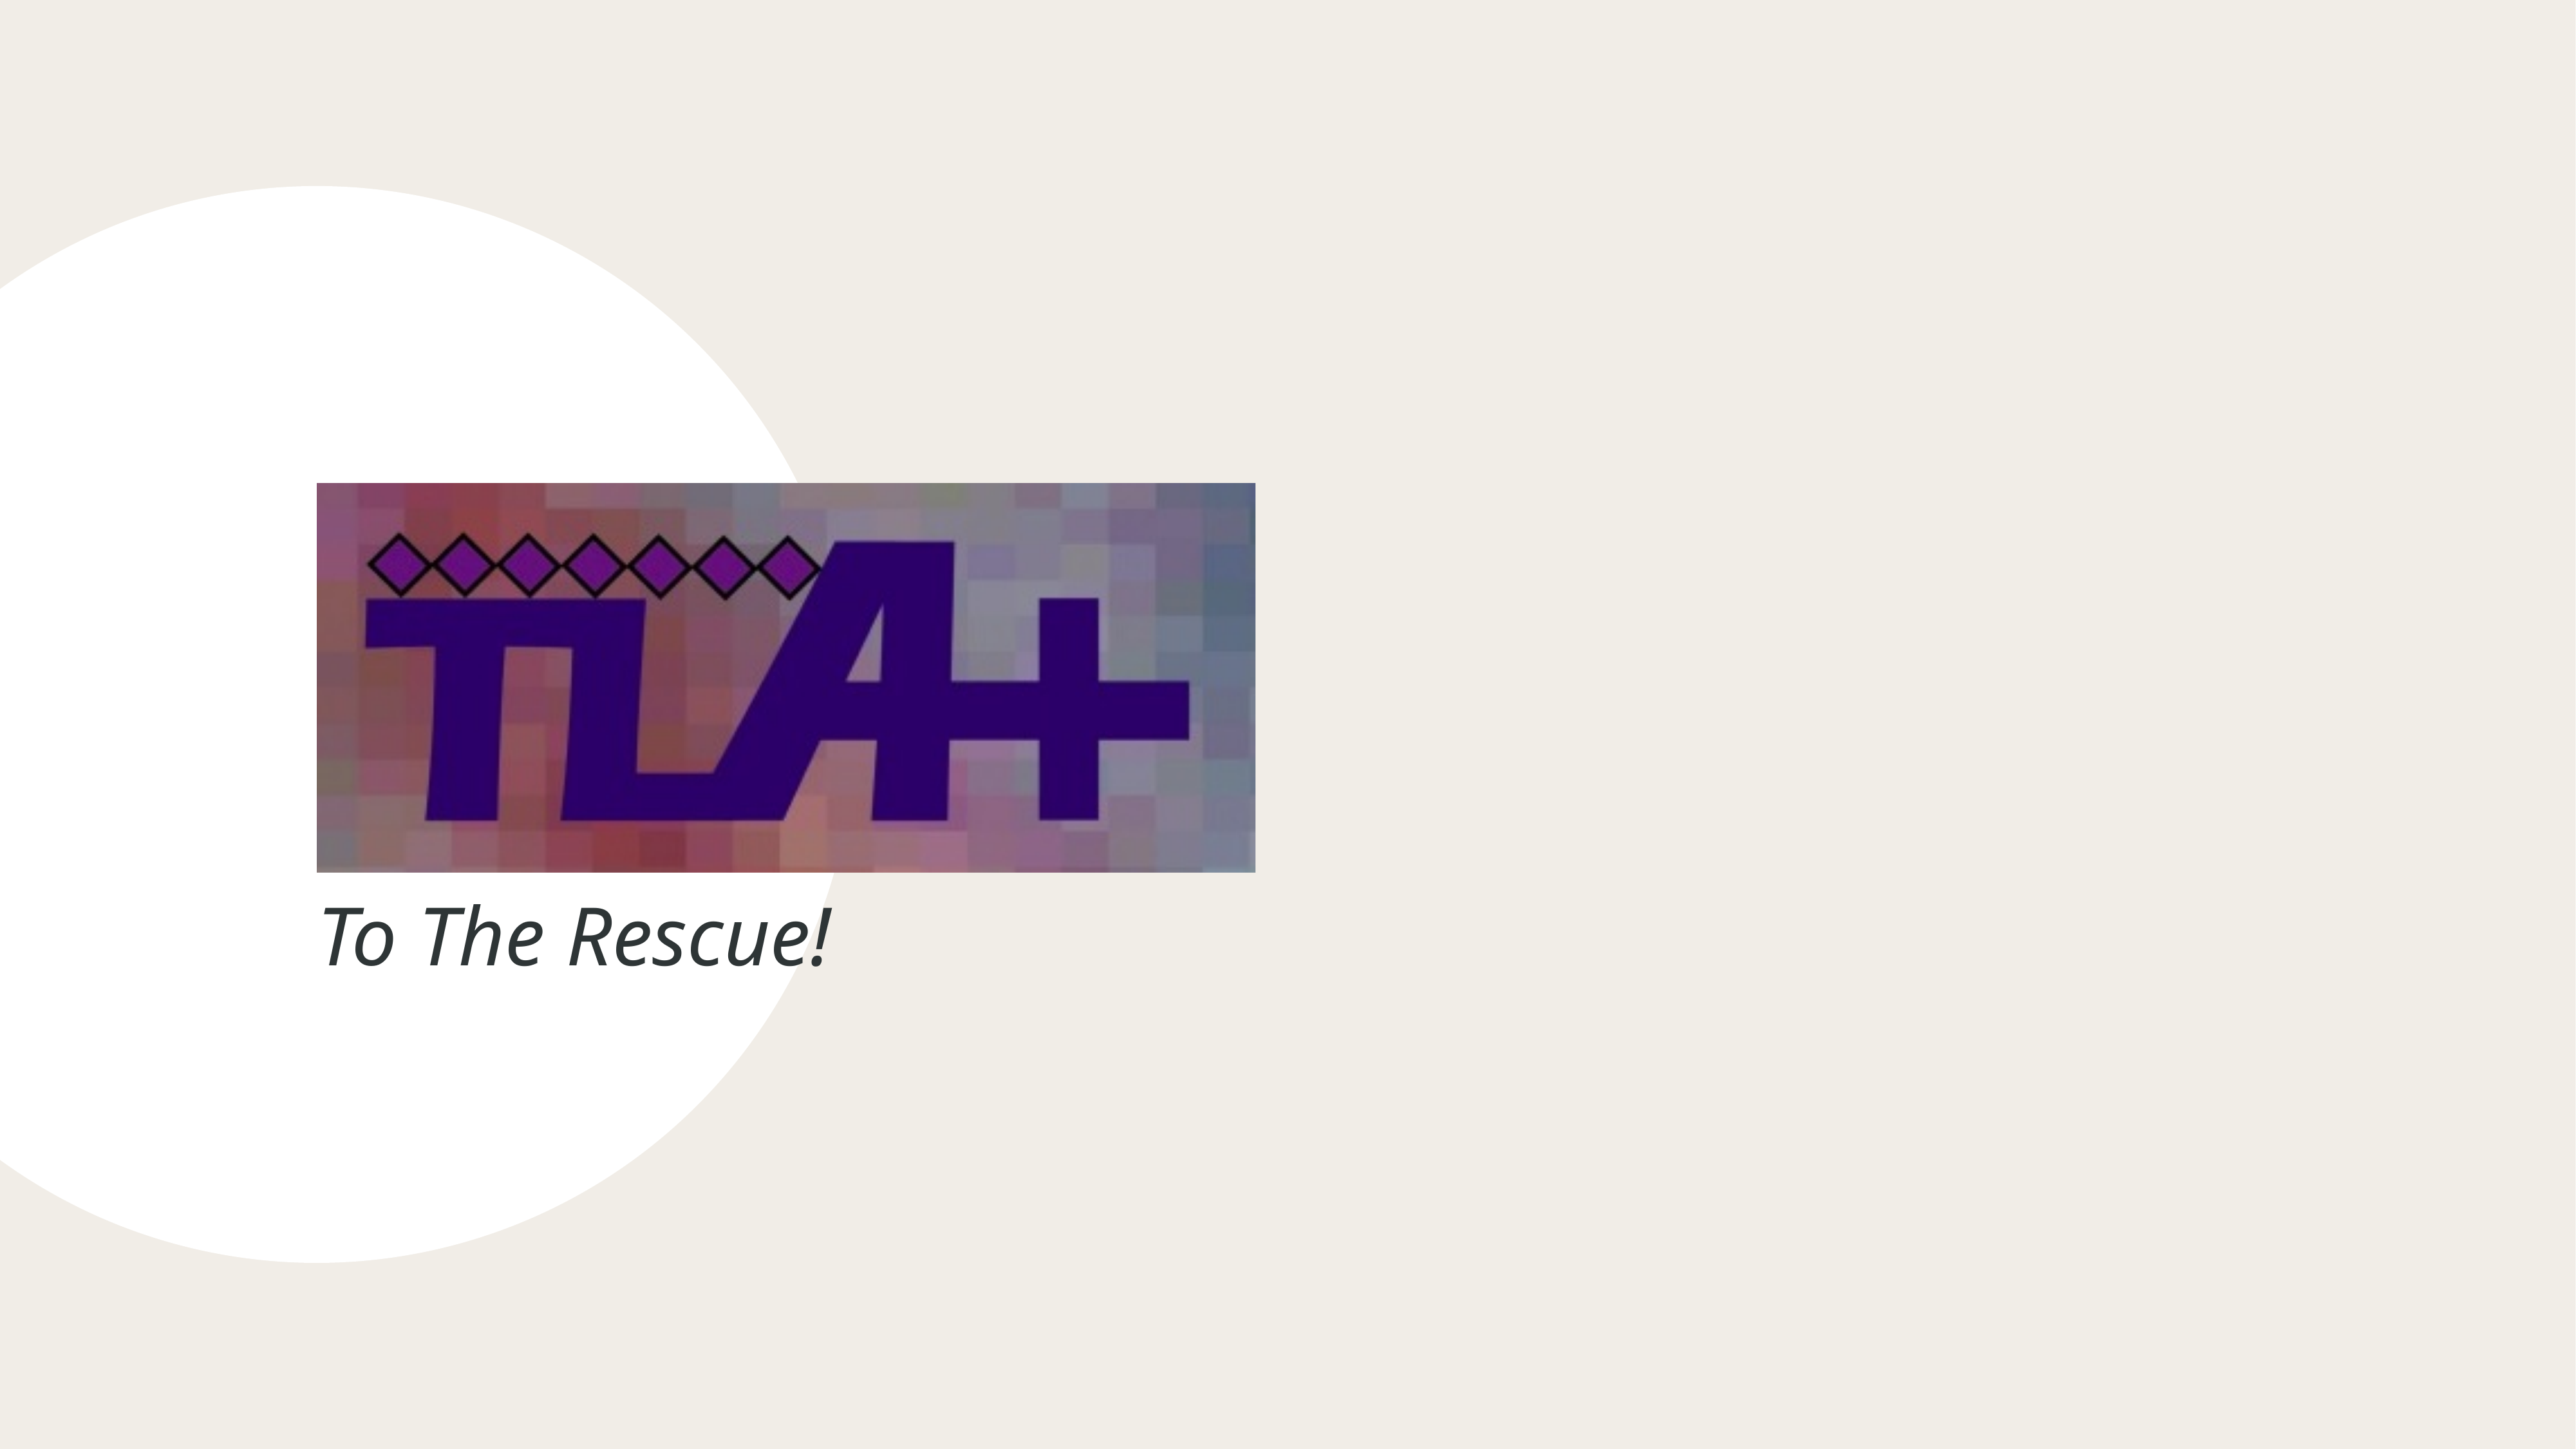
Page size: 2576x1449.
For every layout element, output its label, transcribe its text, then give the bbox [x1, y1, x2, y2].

picture [317, 483, 1255, 873]
title To The Rescue! [317, 483, 2520, 1256]
